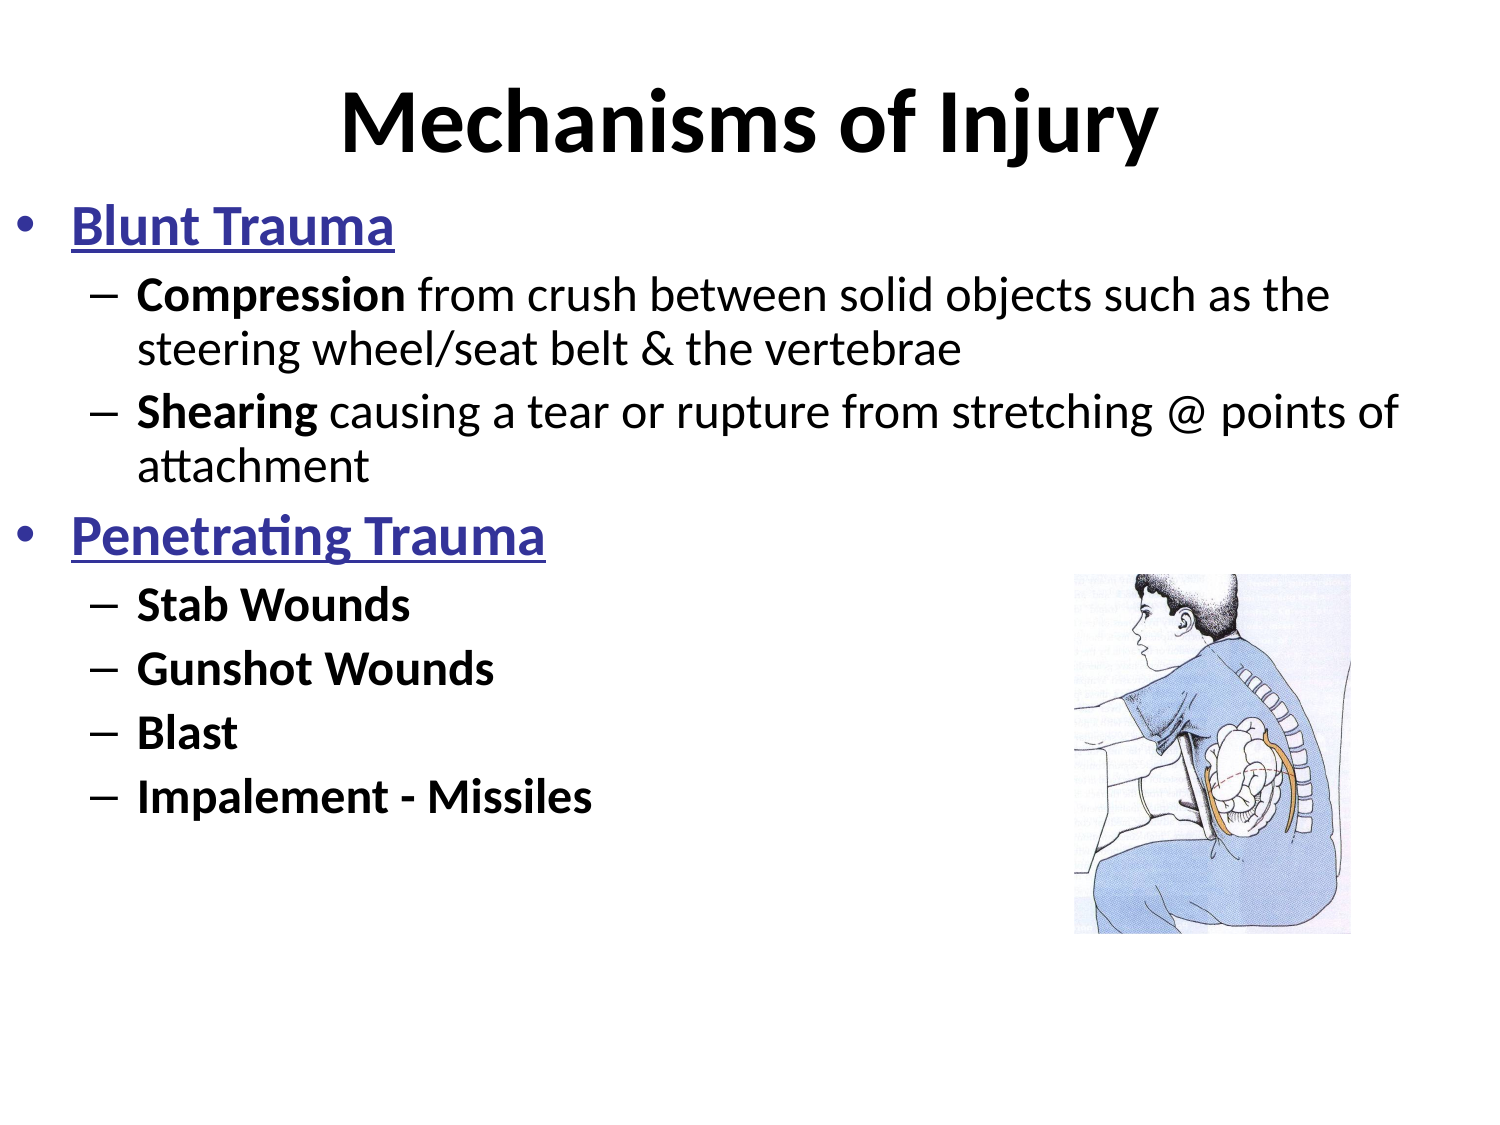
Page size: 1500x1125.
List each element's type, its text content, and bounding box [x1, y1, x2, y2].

title Mechanisms of Injury [75, 45, 1425, 187]
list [1074, 574, 1351, 934]
list Blunt Trauma Compression from crush between solid objects such as the steering wheel/seat belt & the vertebrae Shearing causing a tear or rupture from stretching @ points of attachment Penetrating Trauma Stab Wounds Gunshot Wounds Blast Impalement - Missiles [0, 187, 1500, 1100]
